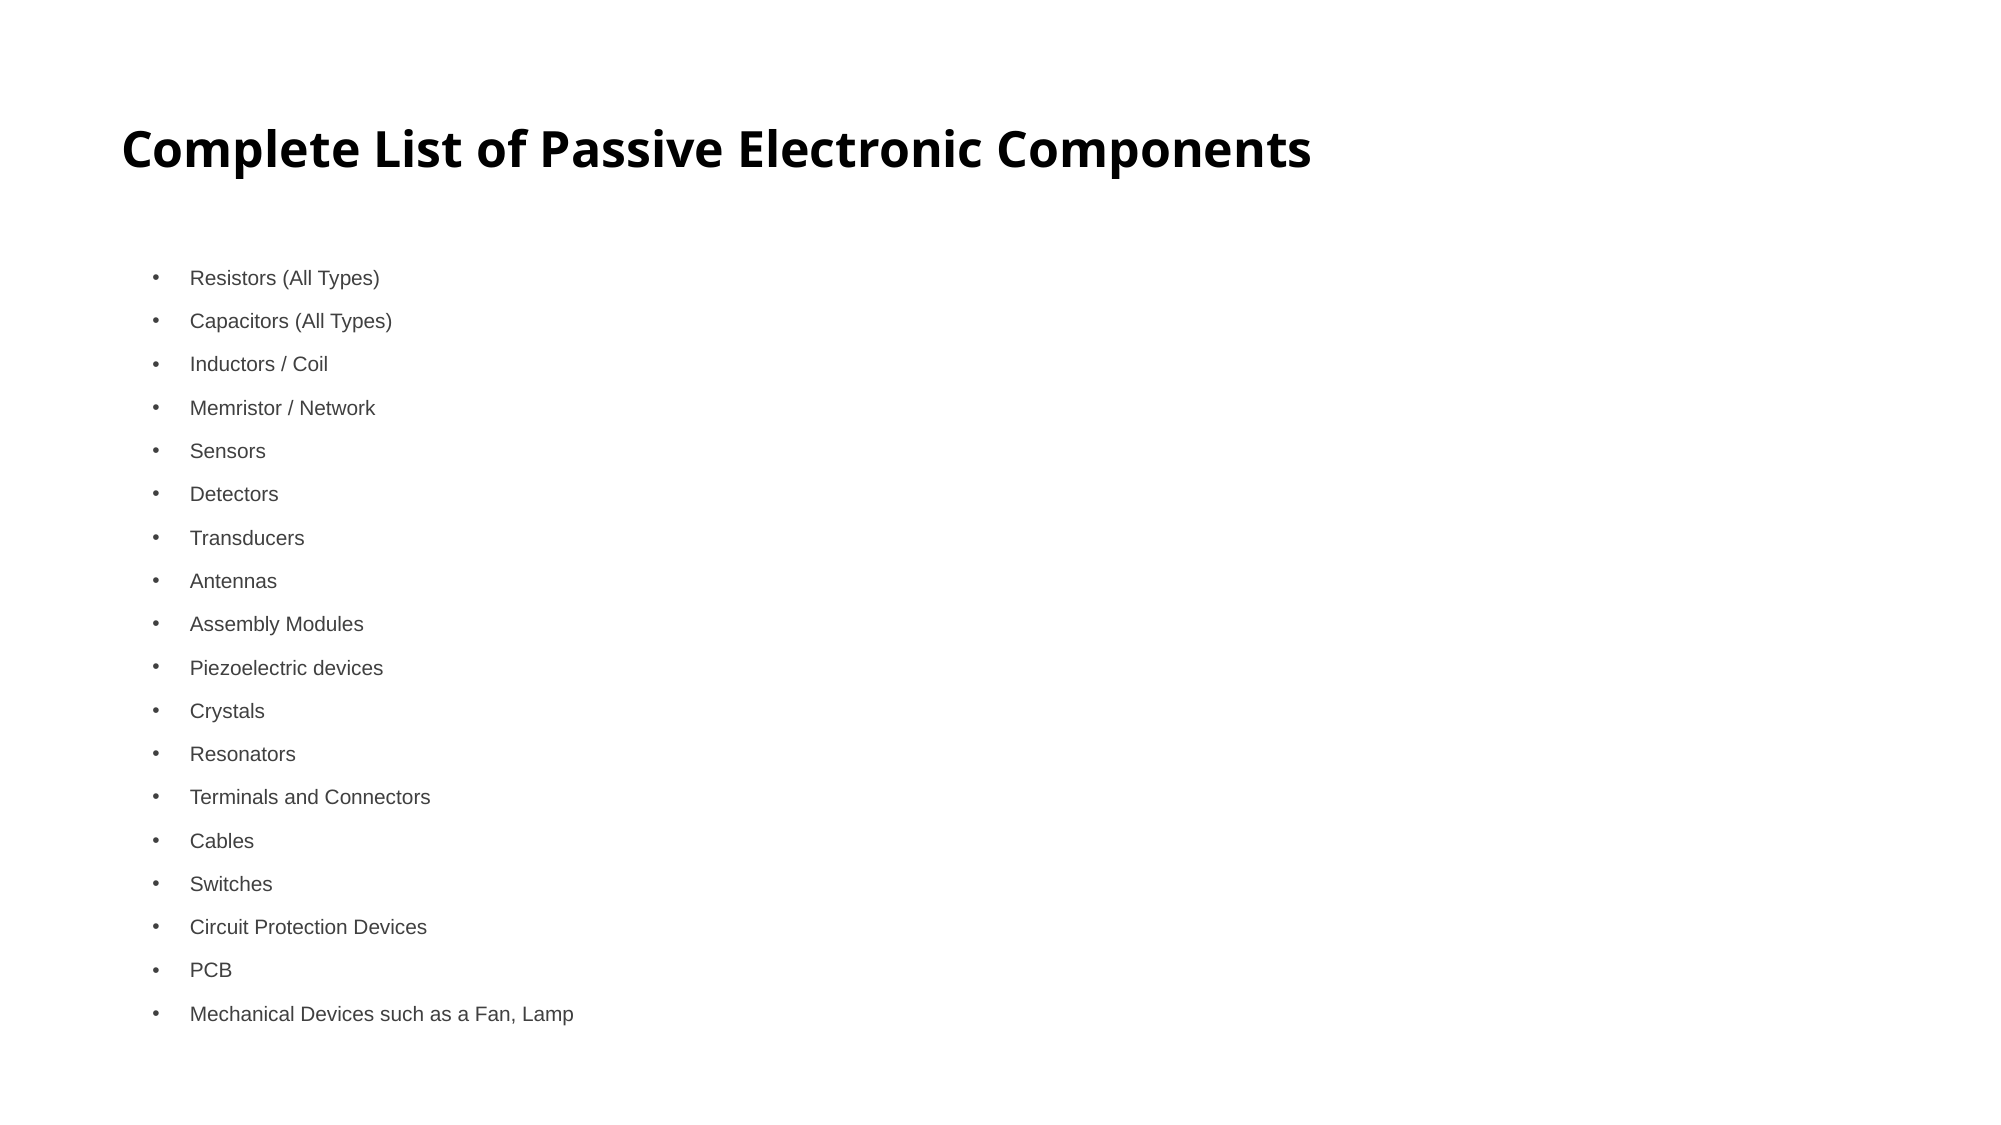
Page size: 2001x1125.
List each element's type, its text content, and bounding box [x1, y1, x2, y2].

list Resistors (All Types) Capacitors (All Types) Inductors / Coil Memristor / Network Sensors Detectors Transducers Antennas Assembly Modules Piezoelectric devices Crystals Resonators Terminals and Connectors Cables Switches Circuit Protection Devices PCB Mechanical Devices such as a Fan, Lamp [137, 259, 1863, 974]
title Complete List of Passive Electronic Components [106, 42, 1832, 260]
